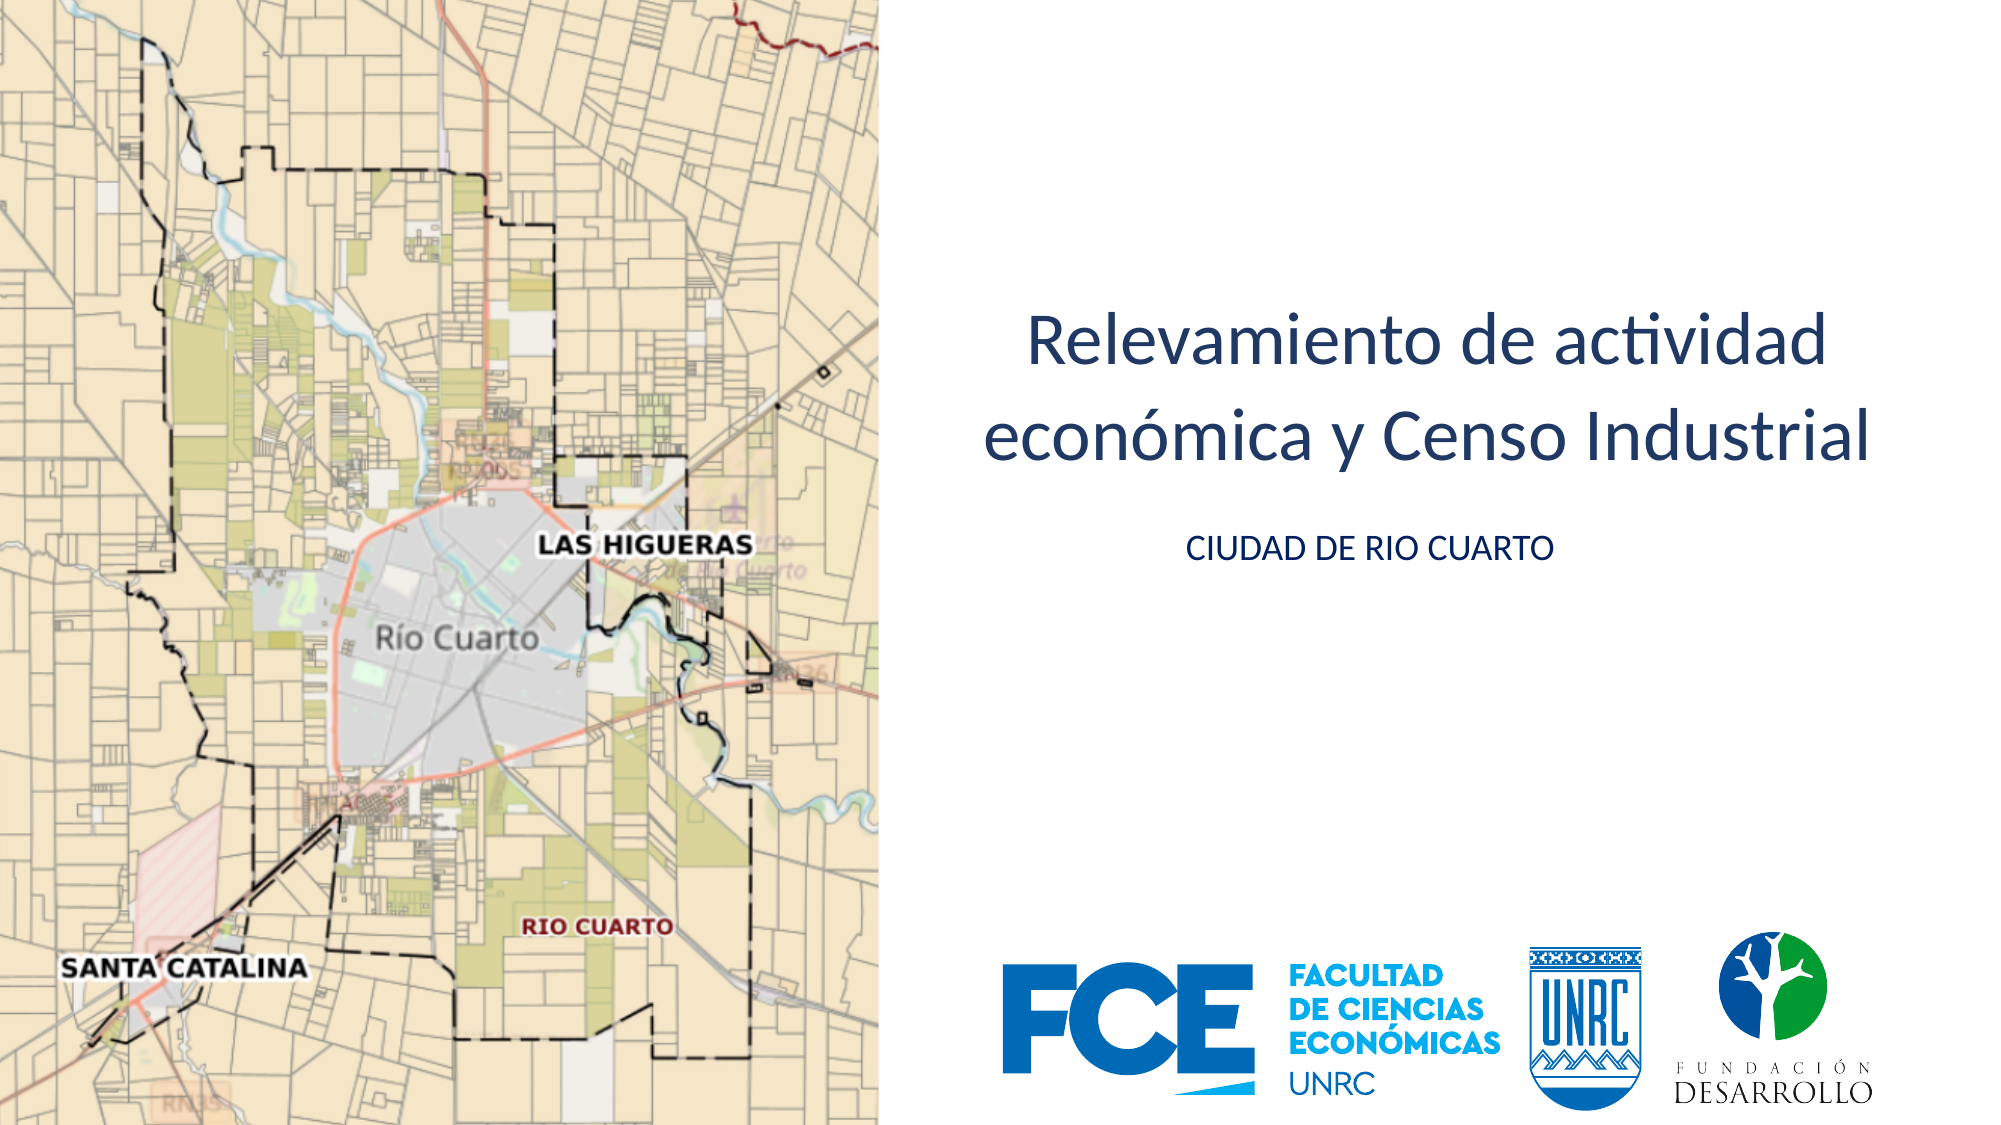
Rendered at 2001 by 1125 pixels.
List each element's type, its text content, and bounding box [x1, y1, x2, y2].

picture [0, 0, 879, 1125]
text_box CIUDAD DE RIO CUARTO [1064, 515, 1676, 575]
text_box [999, 930, 1873, 1125]
text_box Relevamiento de actividad económica y Censo Industrial [928, 275, 1929, 483]
